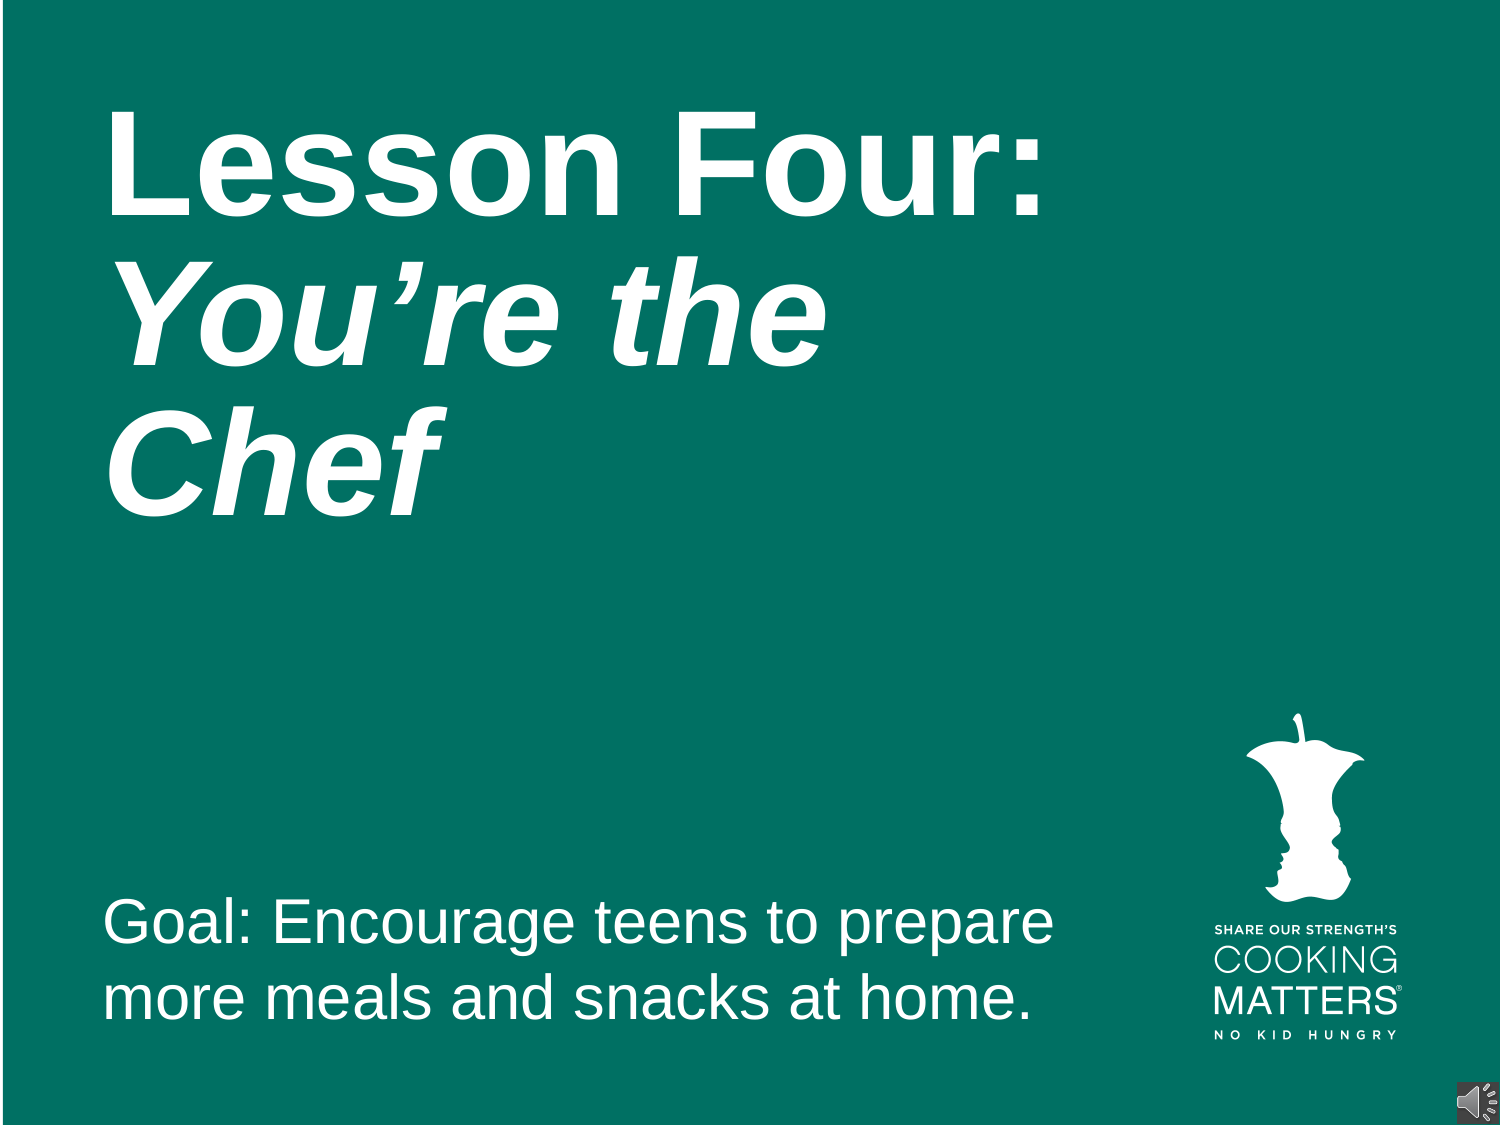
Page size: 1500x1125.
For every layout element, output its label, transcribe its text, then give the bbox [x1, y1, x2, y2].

picture [1455, 1080, 1500, 1125]
list Goal: Encourage teens to prepare more meals and snacks at home. [87, 872, 1139, 1041]
picture [1187, 699, 1421, 1063]
list Lesson Four: You’re the Chef [87, 87, 1125, 775]
